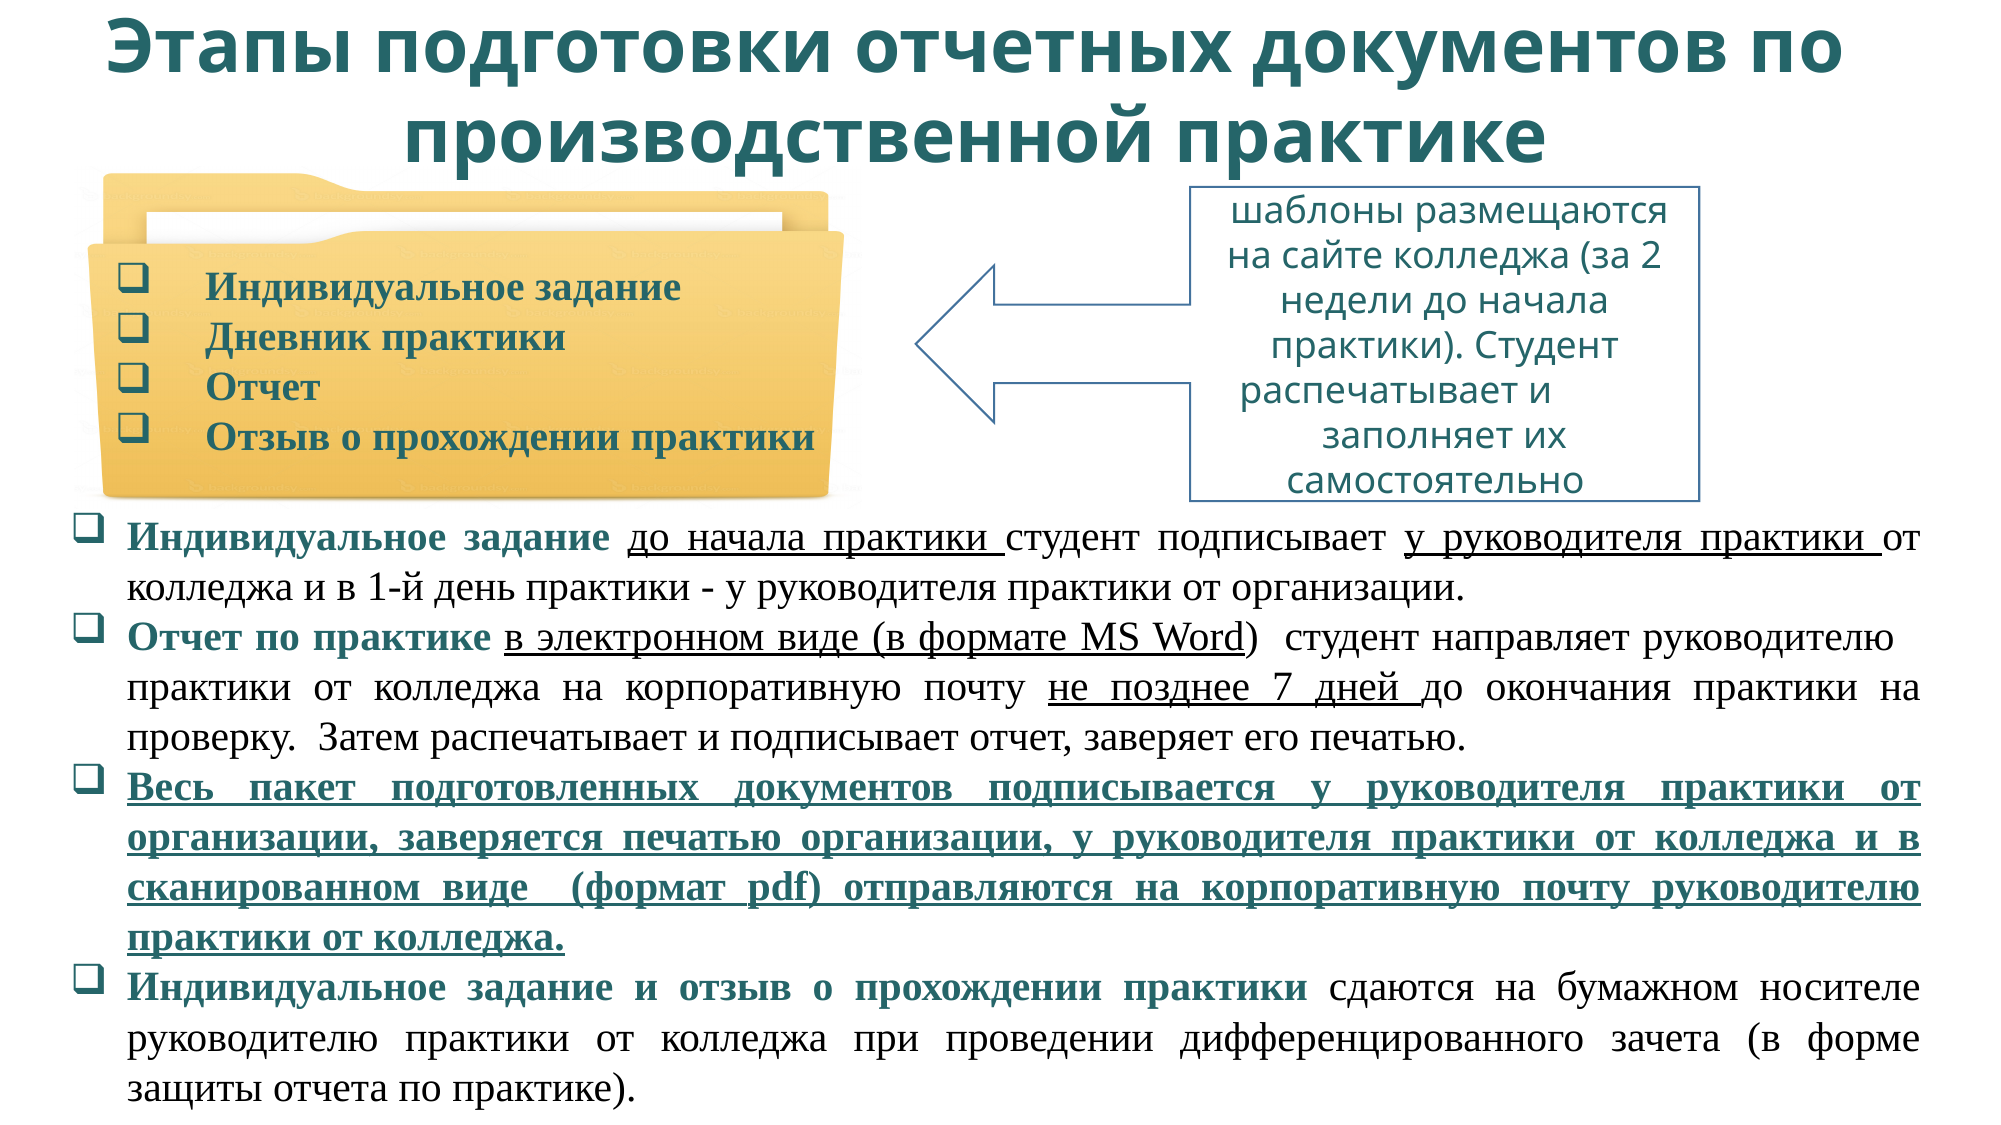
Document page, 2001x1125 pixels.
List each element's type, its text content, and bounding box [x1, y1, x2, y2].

text_box Индивидуальное задание Дневник практики Отчет Отзыв о прохождении практики Индивидуальное задание до начала практики студент подписывает у руководителя практики от колледжа и в 1-й день практики - у руководителя практики от организации. Отчет по практике в электронном виде (в формате MS Word) студент направляет руководителю практики от колледжа на корпоративную почту не позднее 7 дней до окончания практики на проверку. Затем распечатывает и подписывает отчет, заверяет его печатью. Весь пакет подготовленных документов подписывается у руководителя практики от организации, заверяется печатью организации, у руководителя практики от колледжа и в сканированном виде (формат pdf) отправляются на корпоративную почту руководителю практики от колледжа. Индивидуальное задание и отзыв о прохождении практики сдаются на бумажном носителе руководителю практики от колледжа при проведении дифференцированного зачета (в форме защиты отчета по практике). [55, 251, 1936, 1117]
text_box шаблоны размещаются на сайте колледжа (за 2 недели до начала практики). Студент распечатывает и заполняет их самостоятельно. [914, 185, 1701, 503]
picture [74, 165, 862, 509]
text_box Этапы подготовки отчетных документов по производственной практике [74, 0, 1877, 185]
